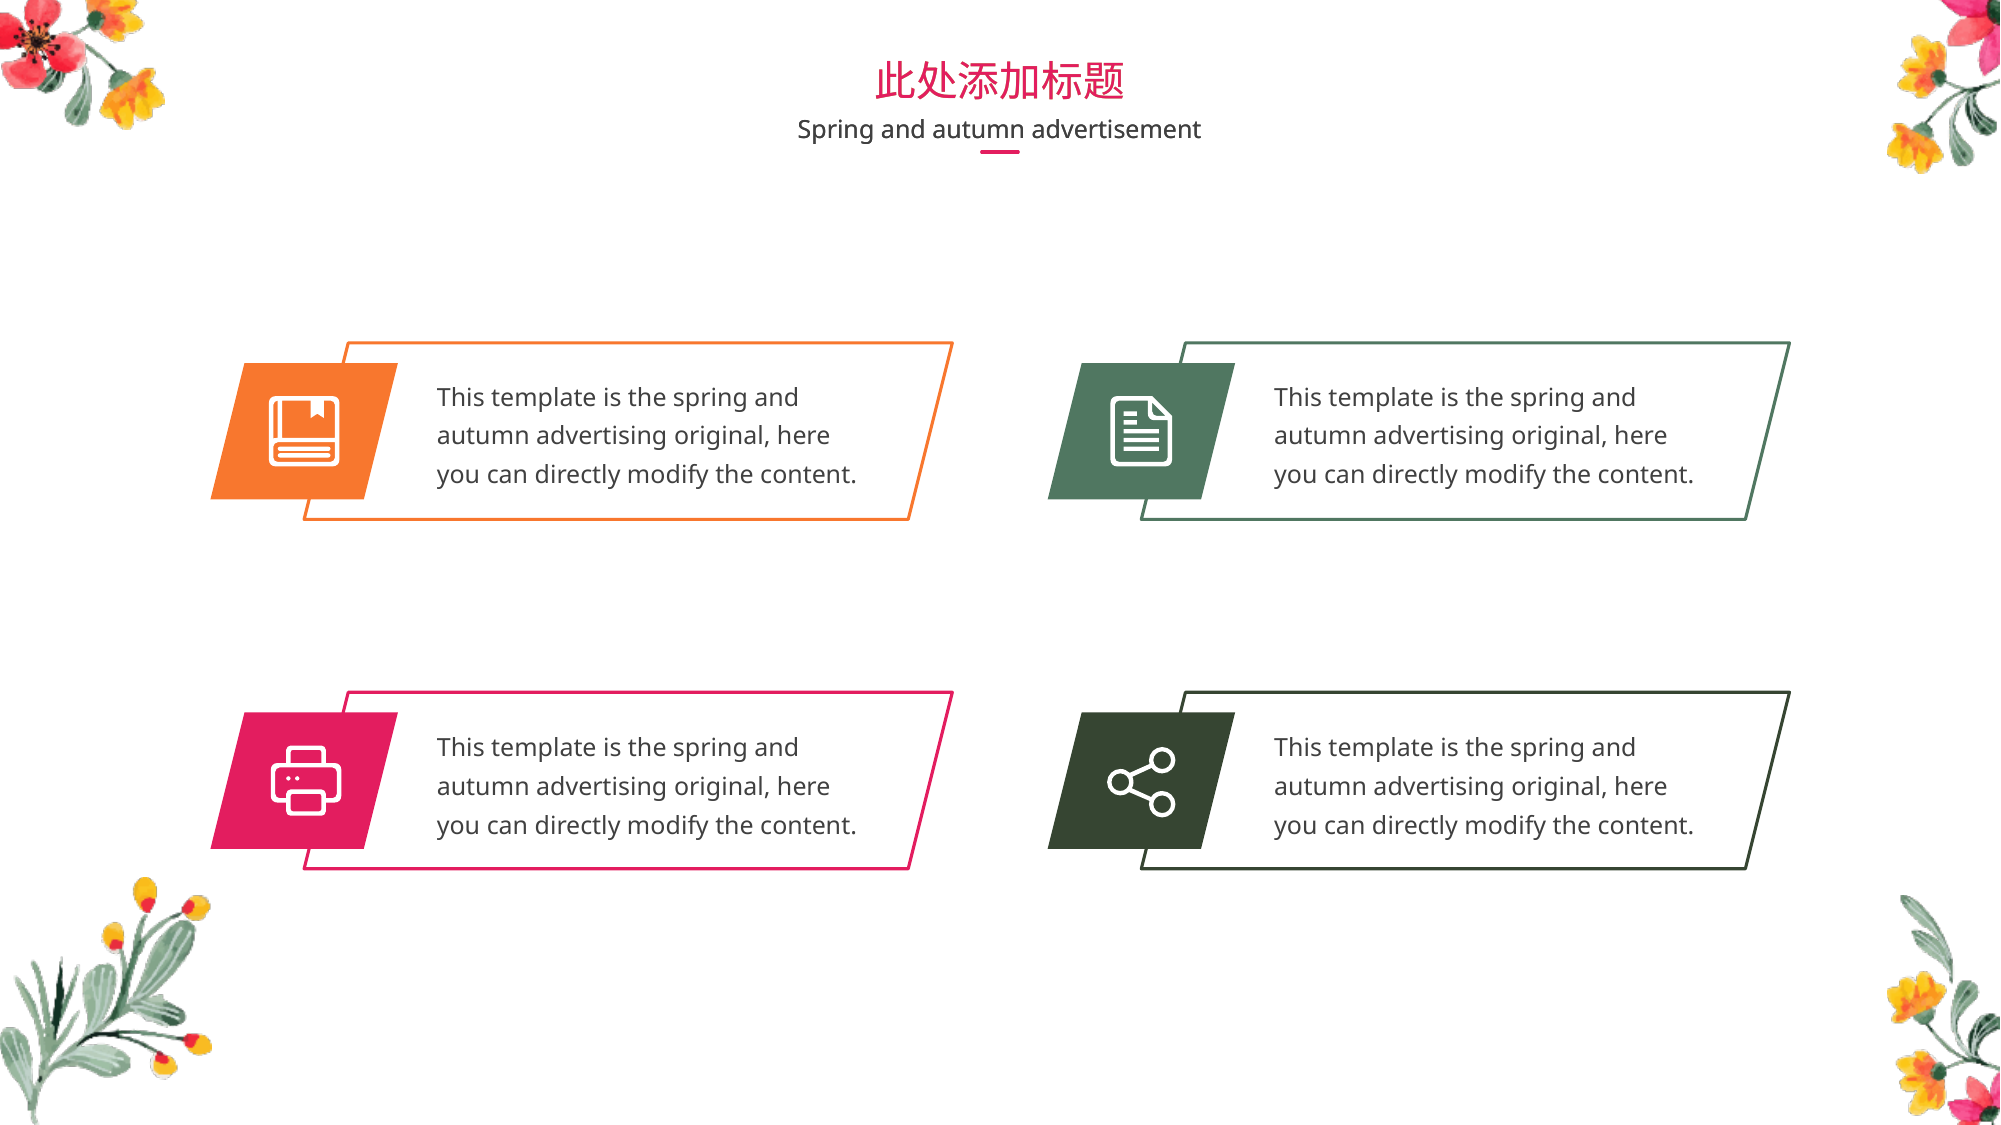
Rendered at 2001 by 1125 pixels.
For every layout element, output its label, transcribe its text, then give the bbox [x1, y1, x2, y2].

text_box [270, 745, 342, 816]
picture [0, 877, 212, 1125]
text_box [210, 363, 398, 500]
text_box [304, 342, 953, 520]
text_box This template is the spring and autumn advertising original, here you can directly modify the content. [1259, 715, 1721, 848]
picture [1887, 895, 2000, 1125]
text_box [1047, 712, 1236, 849]
text_box [1110, 396, 1173, 467]
picture [1887, 0, 2000, 174]
text_box [1141, 342, 1790, 520]
text_box Spring and autumn advertisement [749, 97, 1251, 152]
text_box [210, 712, 398, 849]
text_box This template is the spring and autumn advertising original, here you can directly modify the content. [1259, 364, 1721, 497]
text_box [1141, 692, 1790, 869]
text_box 此处添加标题 [858, 47, 1142, 97]
text_box [1107, 746, 1176, 818]
picture [0, 0, 165, 130]
text_box [304, 692, 953, 869]
text_box [268, 396, 340, 467]
text_box This template is the spring and autumn advertising original, here you can directly modify the content. [422, 715, 884, 848]
text_box This template is the spring and autumn advertising original, here you can directly modify the content. [422, 364, 884, 497]
text_box [1047, 363, 1236, 500]
